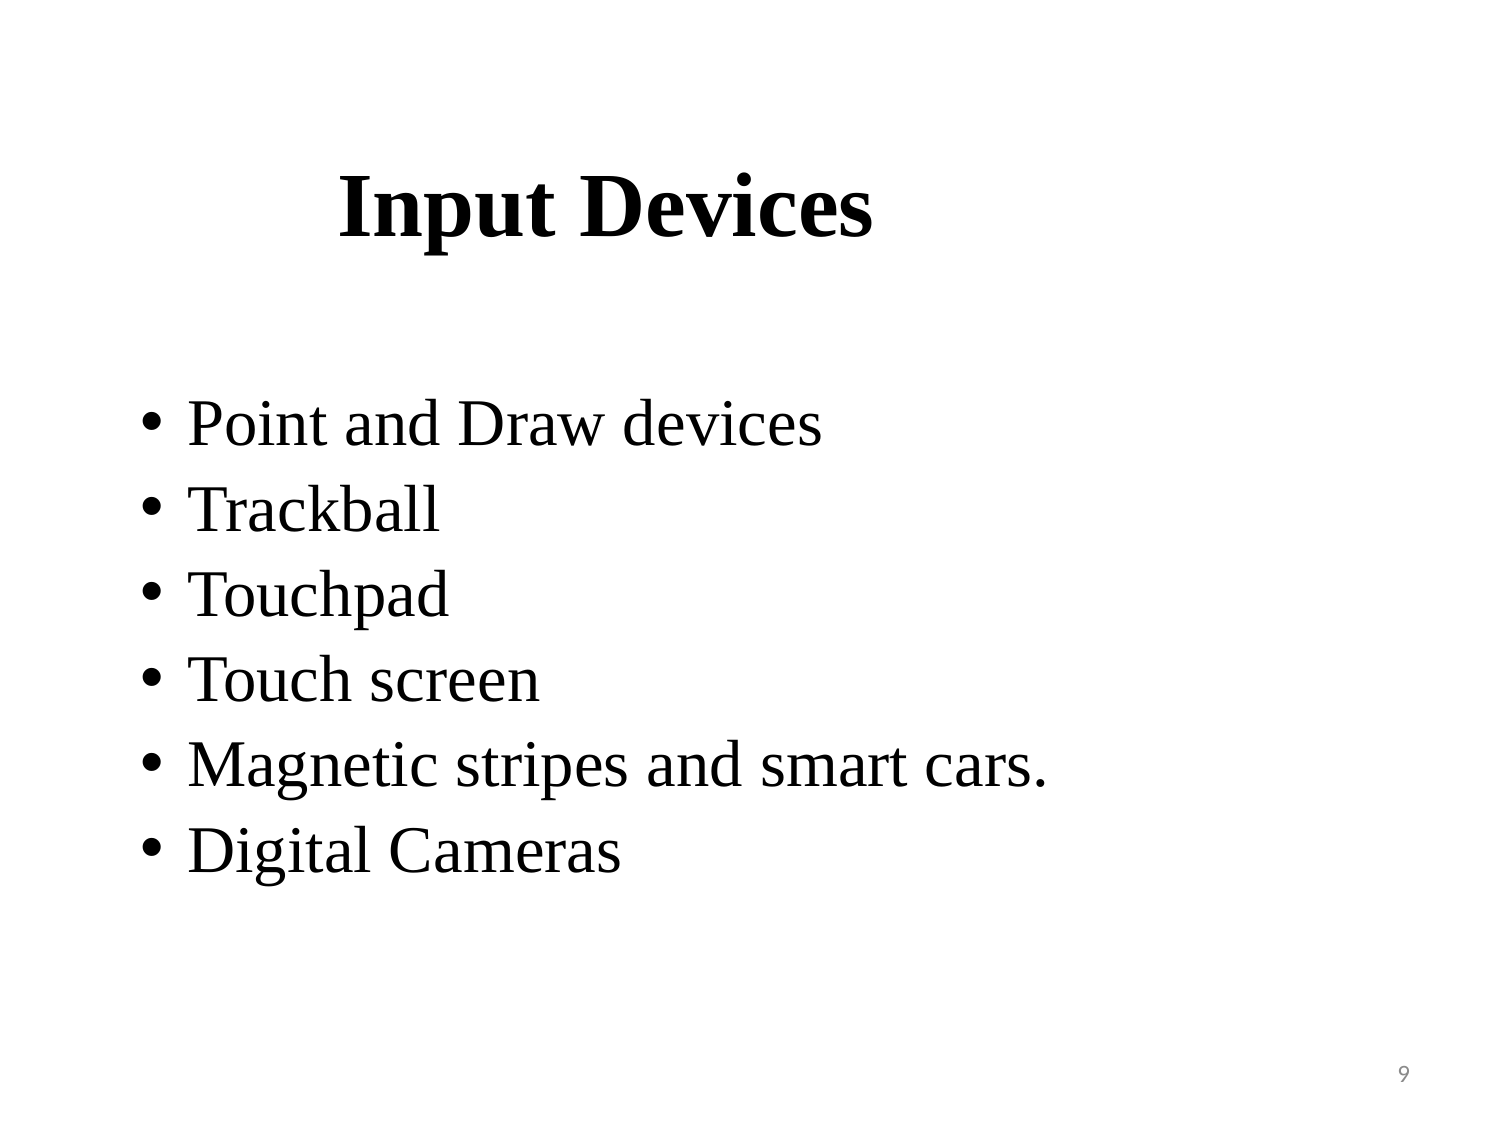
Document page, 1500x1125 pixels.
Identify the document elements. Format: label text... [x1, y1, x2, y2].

list Point and Draw devices Trackball Touchpad Touch screen Magnetic stripes and smart cars. Digital Cameras [50, 287, 1325, 1100]
title Input Devices [0, 99, 1213, 300]
slide_number 9 [1074, 1042, 1425, 1103]
